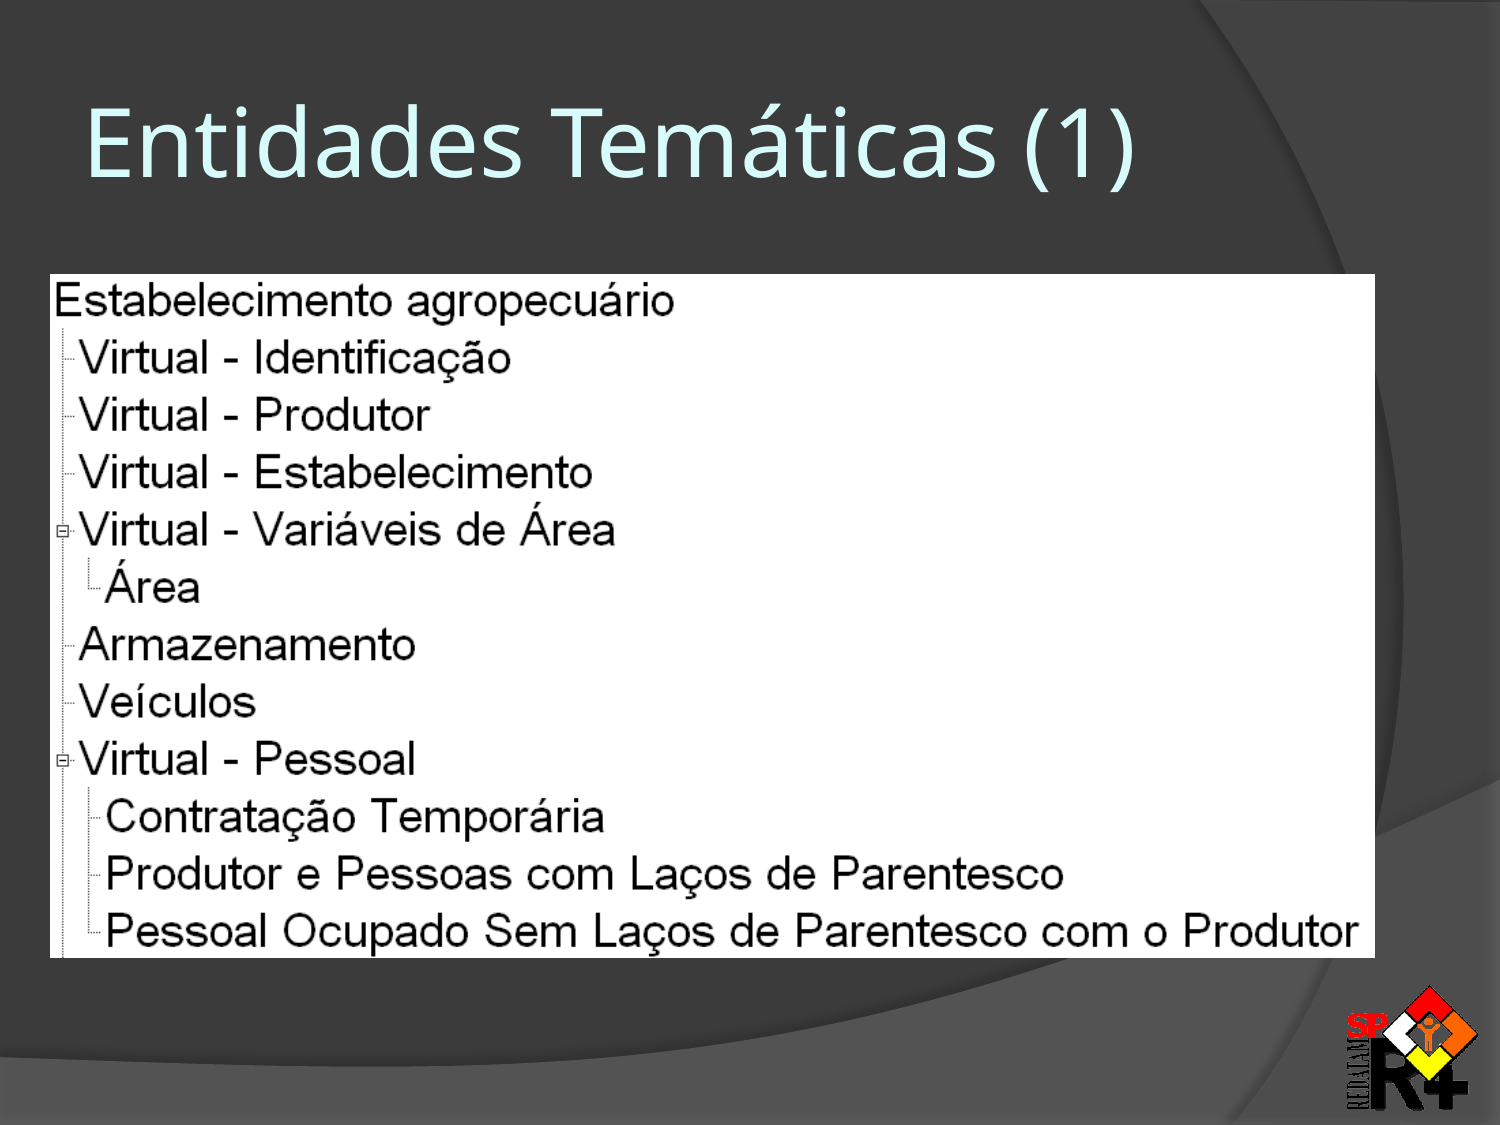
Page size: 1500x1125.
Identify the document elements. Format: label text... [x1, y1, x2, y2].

title Entidades Temáticas (1) [75, 45, 1300, 233]
picture [49, 274, 1376, 958]
picture [1335, 974, 1493, 1125]
